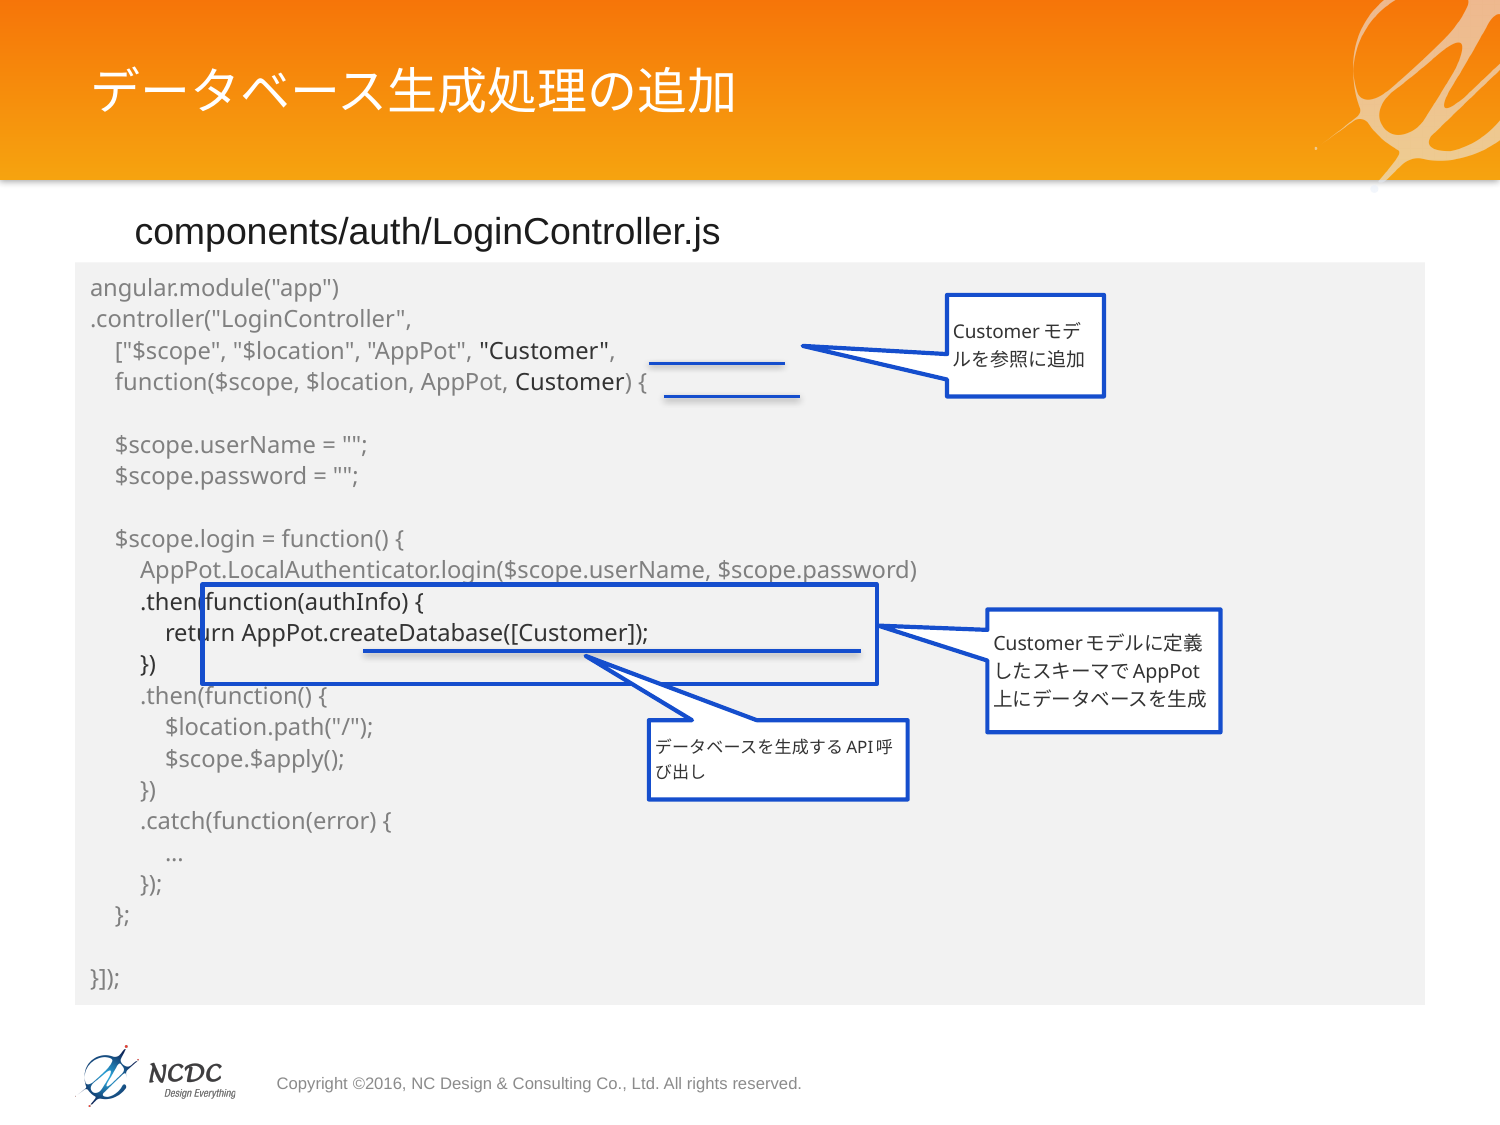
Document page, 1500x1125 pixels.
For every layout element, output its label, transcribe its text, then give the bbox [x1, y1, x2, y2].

text_box Customerモデルを参照に追加 [800, 292, 1107, 399]
title データベース生成処理の追加 [75, 37, 1428, 142]
text_box データベースを生成するAPI呼び出し [586, 659, 910, 802]
picture [1314, 0, 1500, 193]
text_box components/auth/LoginController.js [119, 199, 736, 260]
list angular.module("app") .controller("LoginController", ["$scope", "$location", "AppPot", "Customer", function($scope, $location, AppPot, Customer) { $scope.userName = ""; $scope.password = ""; $scope.login = function() { AppPot.LocalAuthenticator.login($scope.userName, $scope.password) .then(function(authInfo) { return AppPot.createDatabase([Customer]); }) .then(function() { $location.path("/"); $scope.$apply(); }) .catch(function(error) { ... }); }; }]); [75, 262, 1425, 1005]
text_box Customerモデルに定義したスキーマでAppPot上にデータベースを生成 [876, 607, 1223, 735]
text_box [200, 582, 879, 686]
